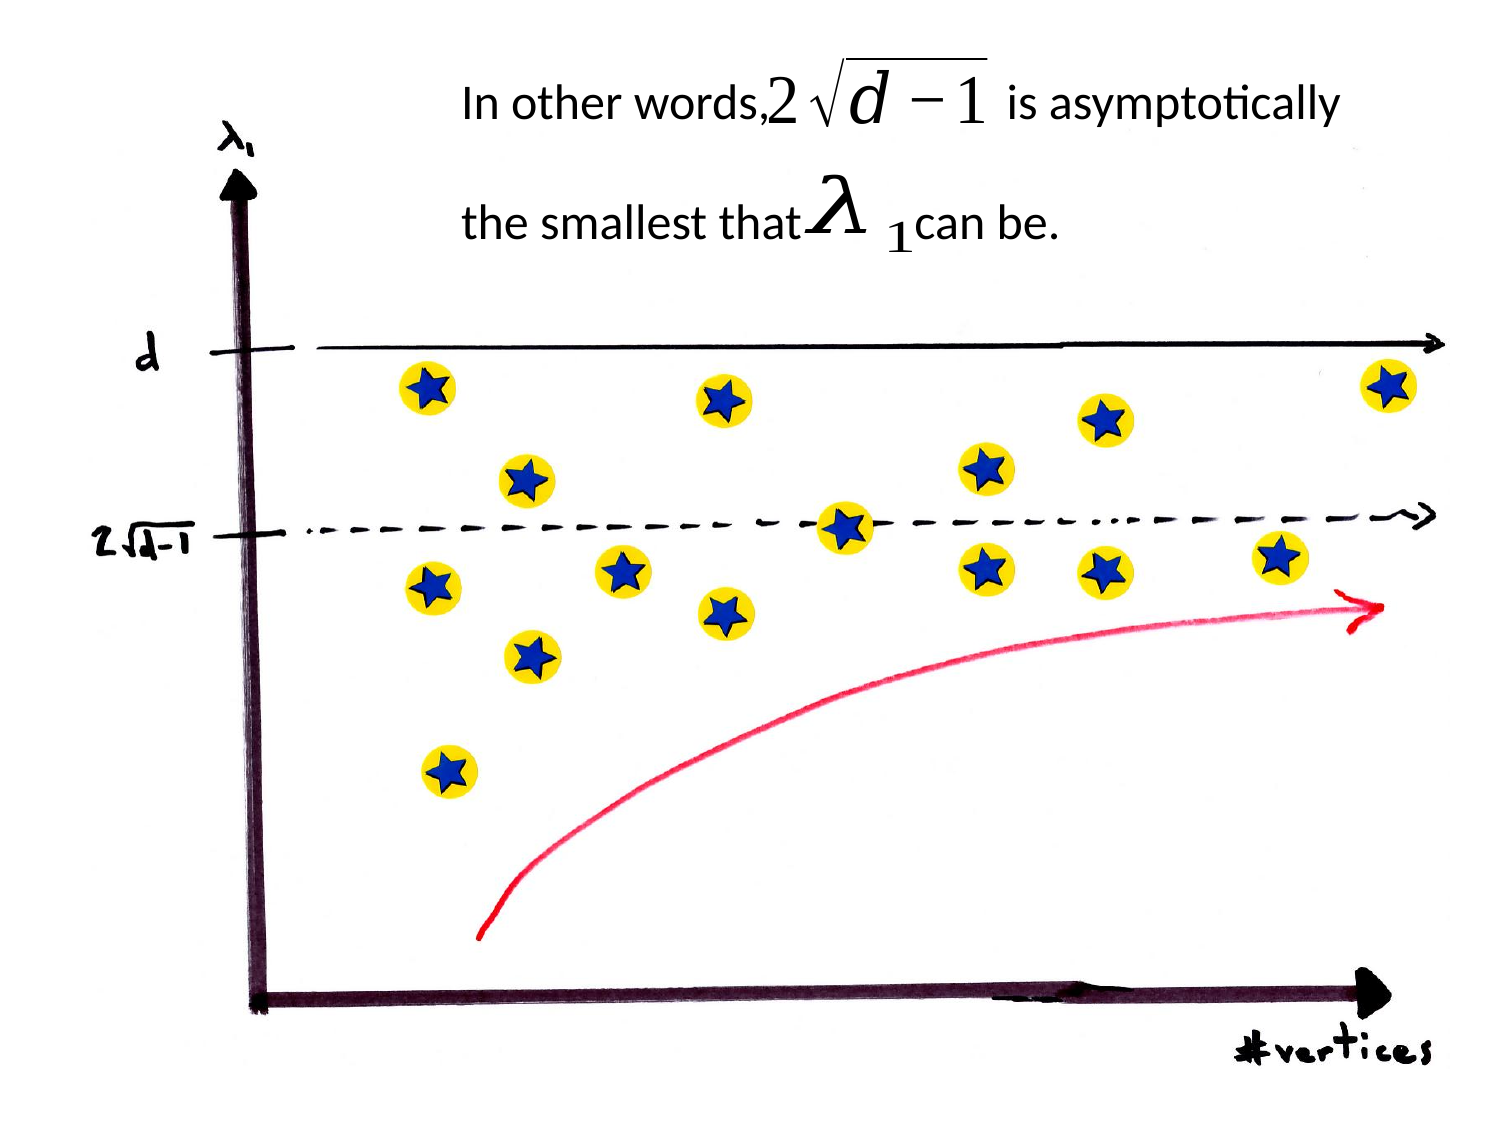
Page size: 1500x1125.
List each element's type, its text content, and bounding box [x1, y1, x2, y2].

text_box In other words, is asymptotically the smallest that can be. [835, 62, 1357, 98]
text_box In other words, is asymptotically the smallest that can be. [446, 62, 842, 98]
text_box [87, 99, 1451, 1069]
